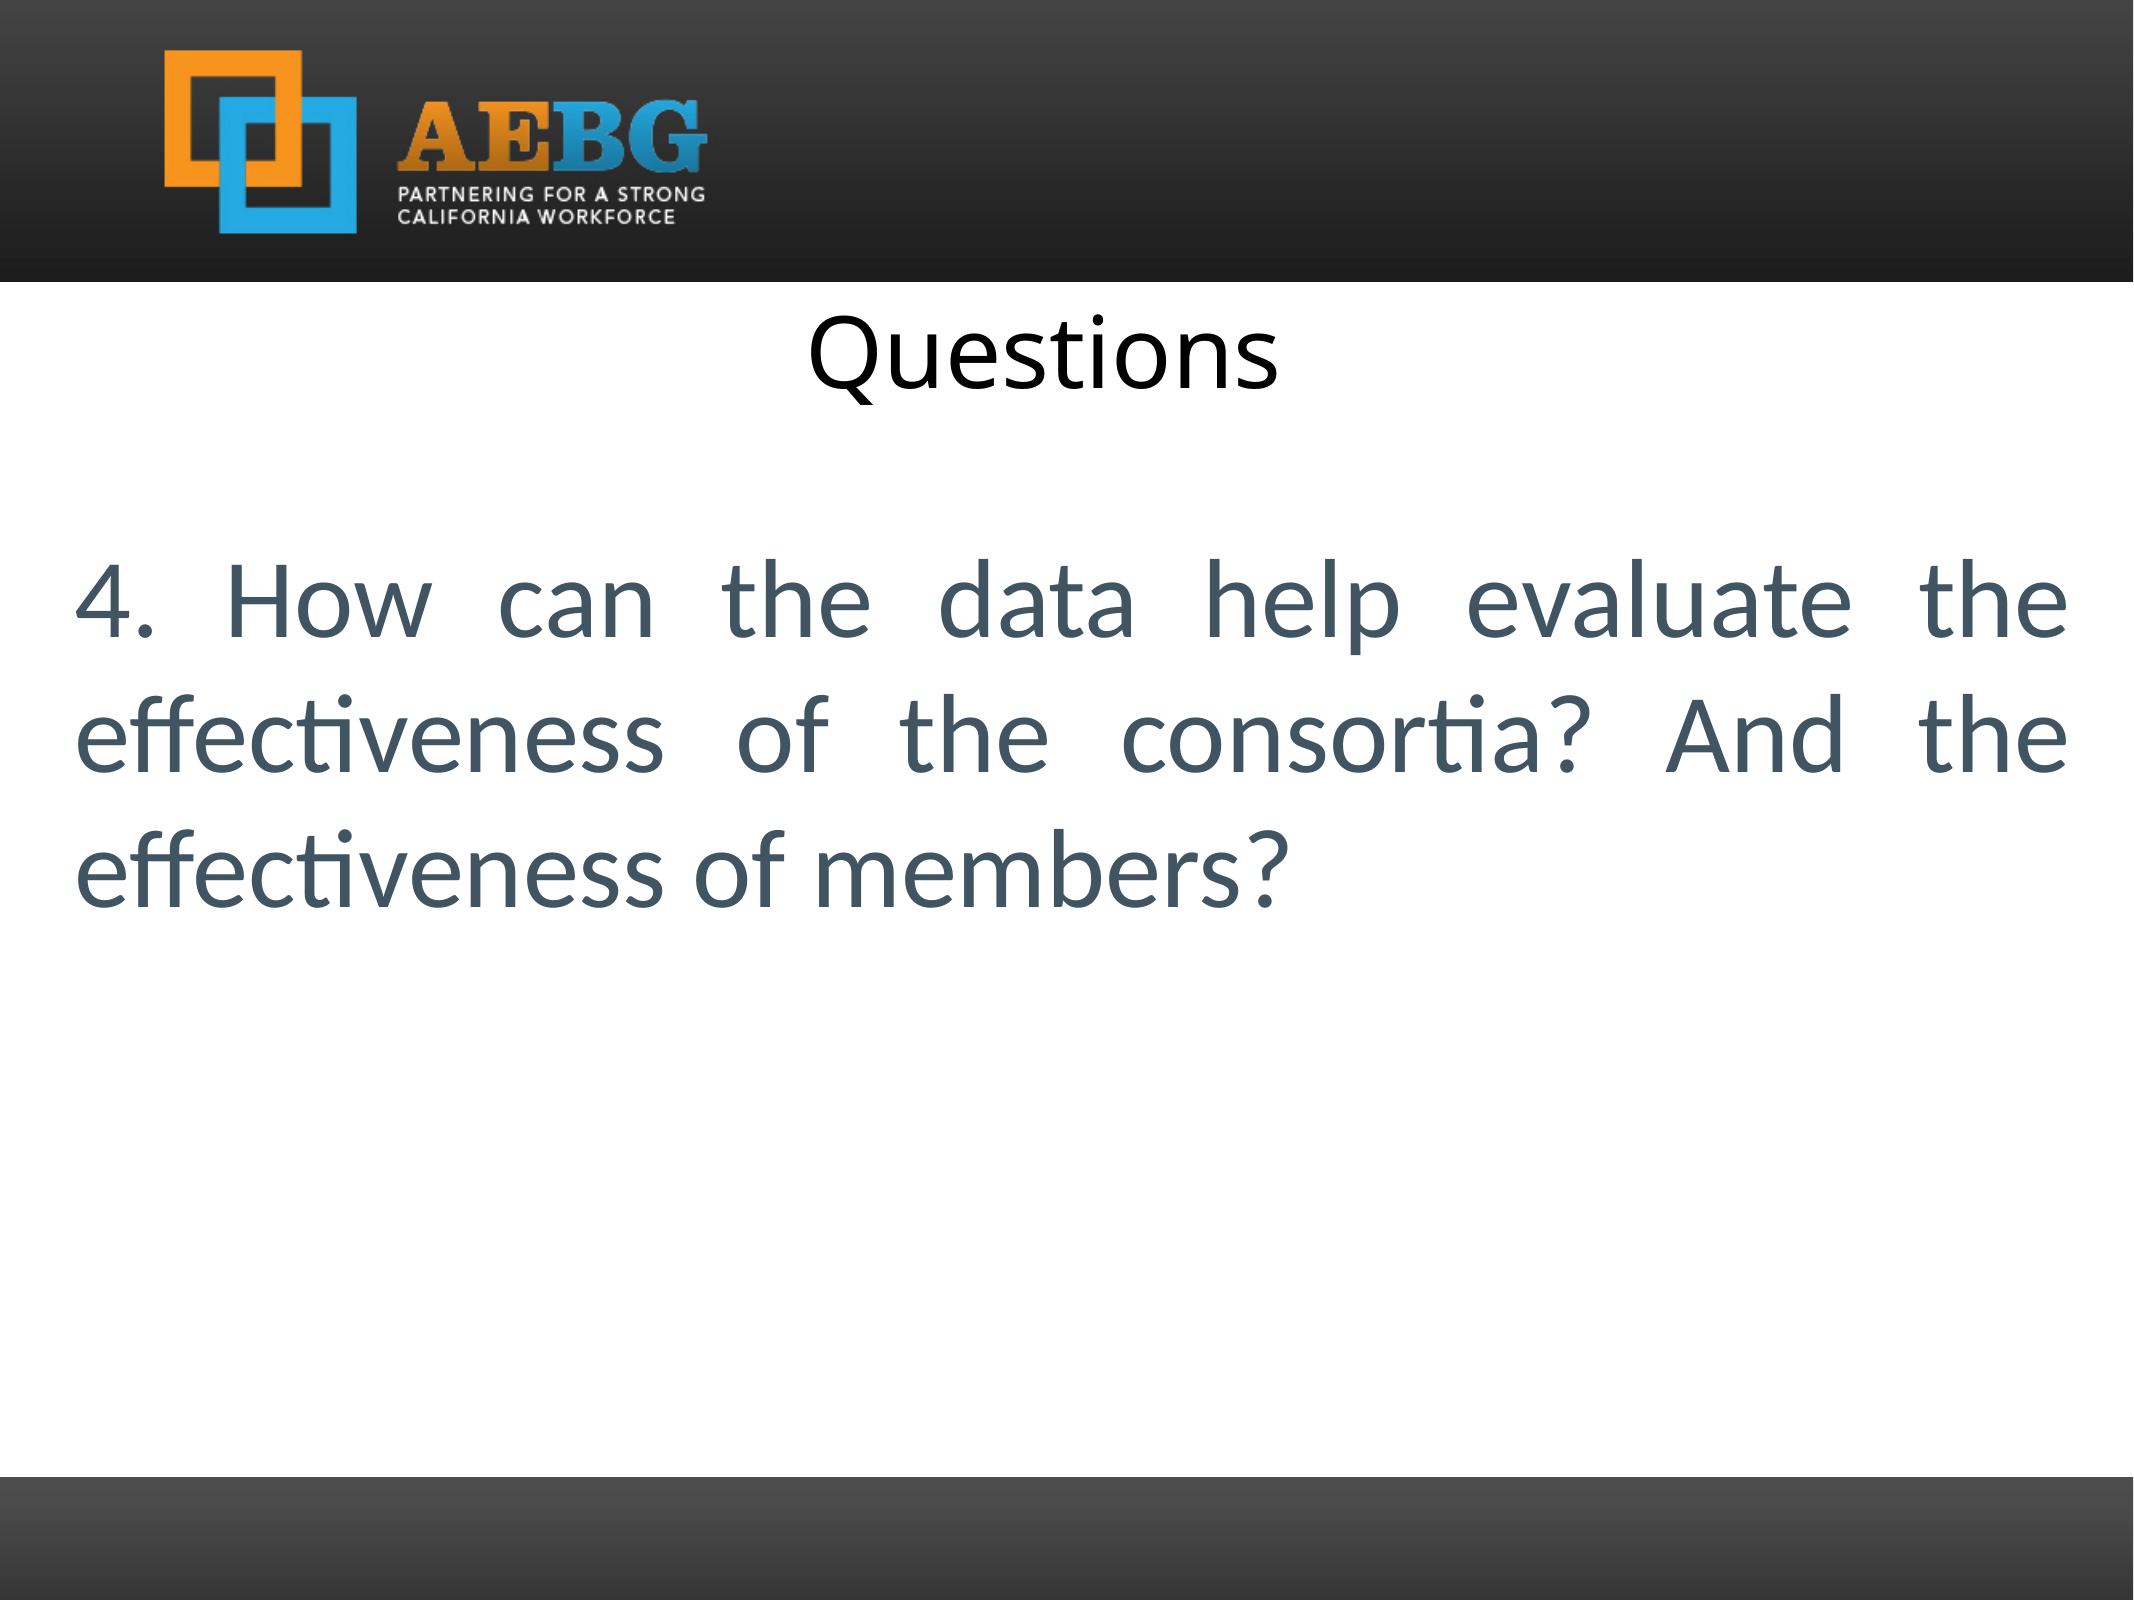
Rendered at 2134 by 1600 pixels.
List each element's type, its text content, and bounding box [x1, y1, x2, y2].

list Questions [60, 281, 2028, 465]
picture [0, 0, 2134, 282]
list 4. How can the data help evaluate the effectiveness of the consortia? And the effectiveness of members? [59, 517, 2087, 1447]
picture [0, 1477, 2134, 1600]
